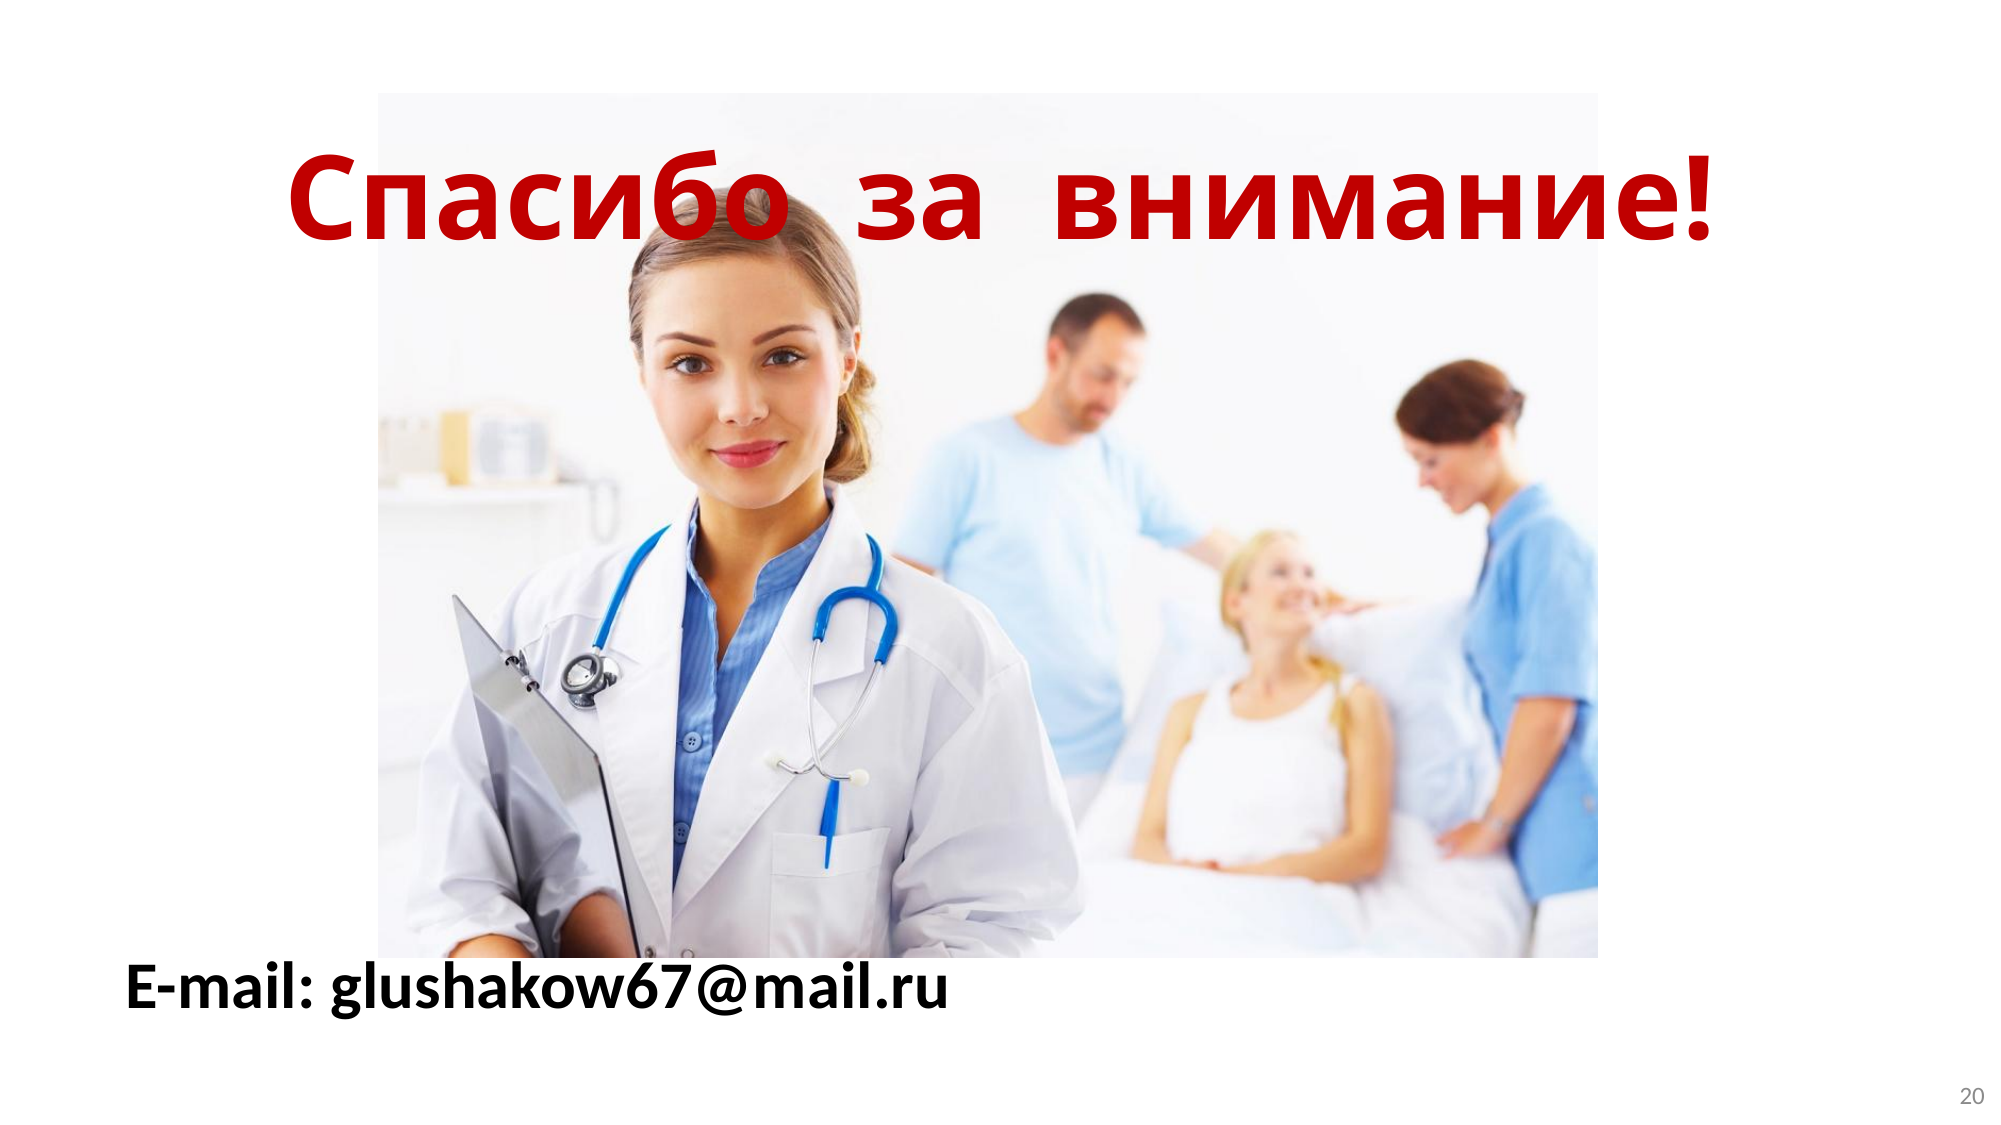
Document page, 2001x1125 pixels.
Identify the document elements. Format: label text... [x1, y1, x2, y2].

slide_number 20 [1550, 1065, 2000, 1125]
picture [378, 93, 1598, 958]
text_box E-mail: glushakow67@mail.ru [110, 934, 967, 1029]
title Спасибо за внимание! [1598, 93, 1863, 311]
title Спасибо за внимание! [137, 93, 378, 311]
